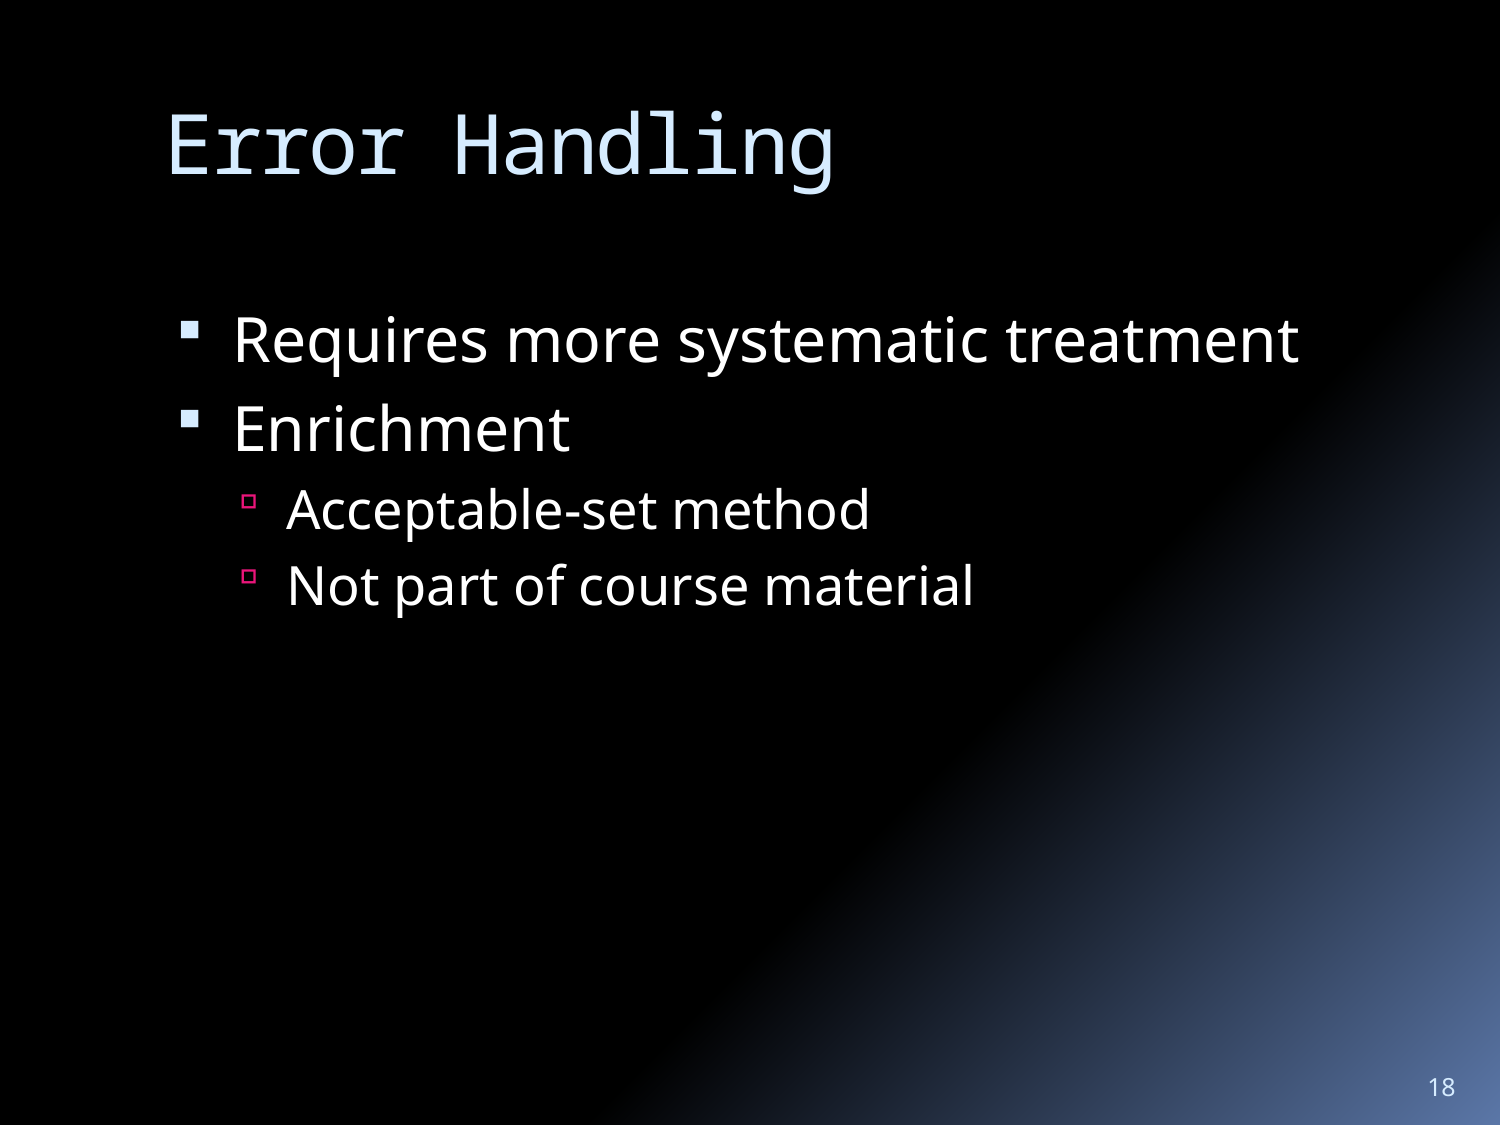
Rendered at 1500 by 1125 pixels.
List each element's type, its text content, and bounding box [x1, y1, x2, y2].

slide_number 18 [1412, 1052, 1488, 1113]
list Requires more systematic treatment Enrichment Acceptable-set method Not part of course material [150, 292, 1425, 1043]
title Error Handling [150, 83, 1425, 234]
